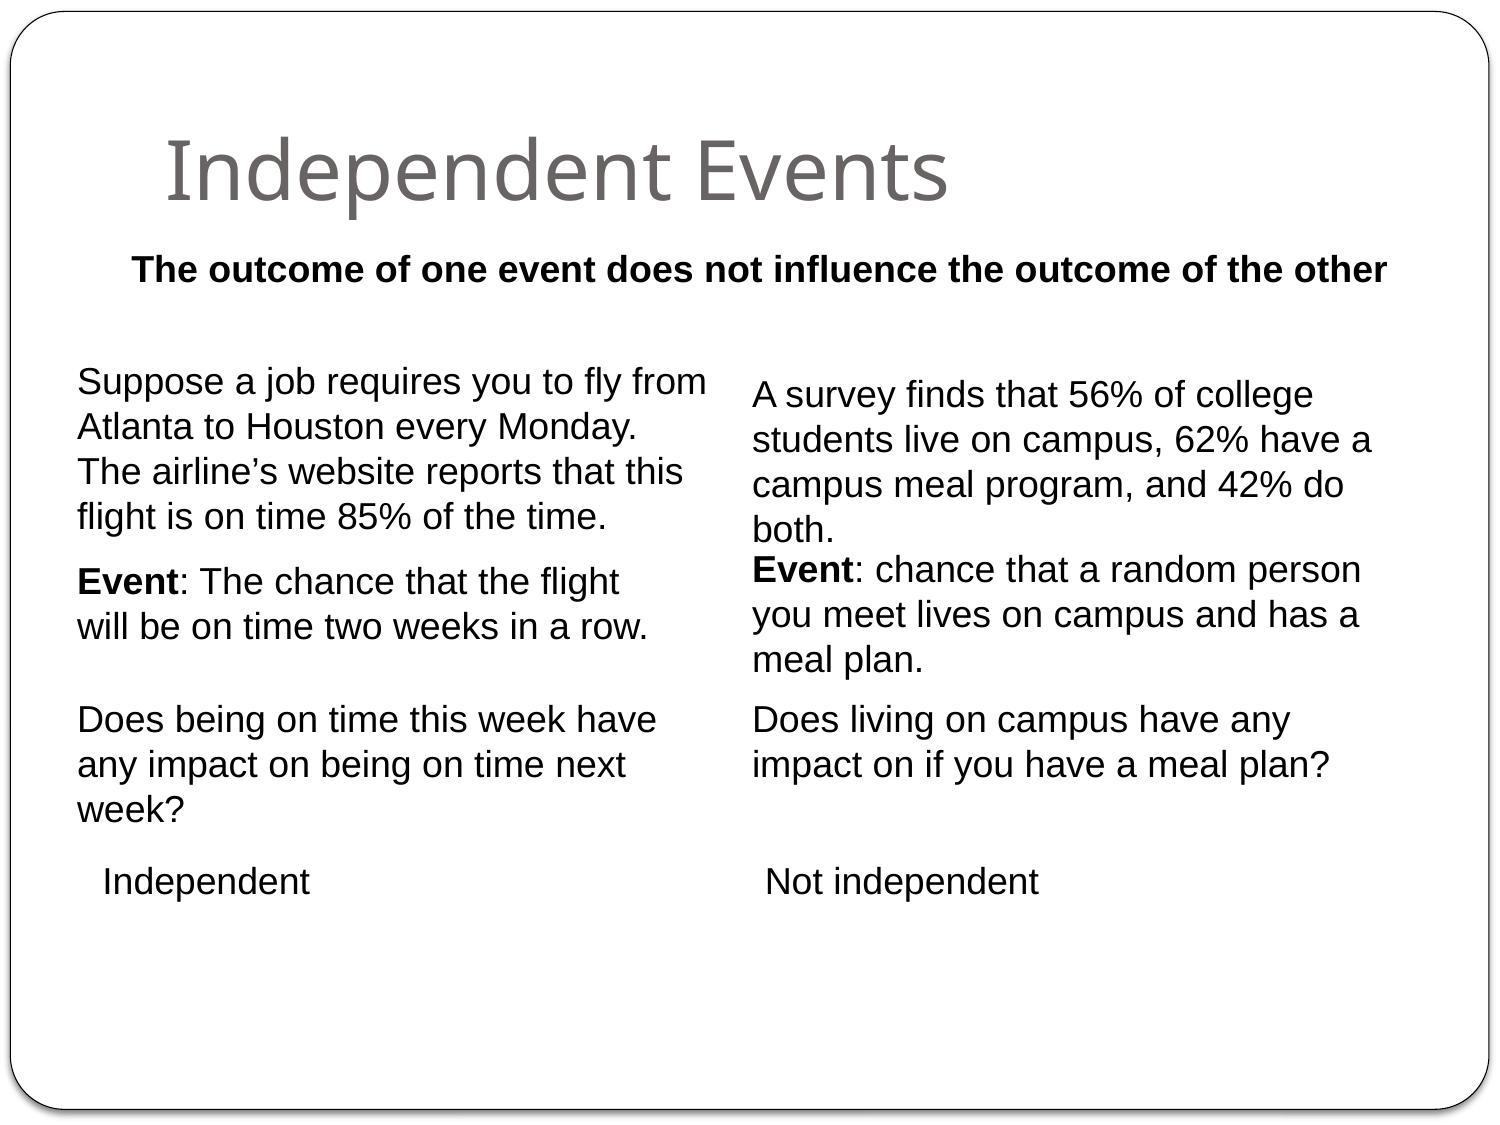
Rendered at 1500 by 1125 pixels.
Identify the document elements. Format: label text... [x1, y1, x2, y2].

text_box Independent [87, 849, 749, 910]
title Independent Events [149, 44, 1426, 233]
text_box Event: The chance that the flight will be on time two weeks in a row. [62, 549, 675, 655]
text_box Does living on campus have any impact on if you have a meal plan? [737, 687, 1413, 793]
text_box The outcome of one event does not influence the outcome of the other [116, 237, 1404, 298]
text_box Does being on time this week have any impact on being on time next week? [62, 687, 738, 838]
text_box Suppose a job requires you to fly from Atlanta to Houston every Monday. The airline’s website reports that this flight is on time 85% of the time. [62, 349, 738, 545]
text_box Not independent [749, 849, 1425, 910]
text_box Event: chance that a random person you meet lives on campus and has a meal plan. [737, 537, 1413, 687]
text_box A survey finds that 56% of college students live on campus, 62% have a campus meal program, and 42% do both. [737, 362, 1413, 537]
